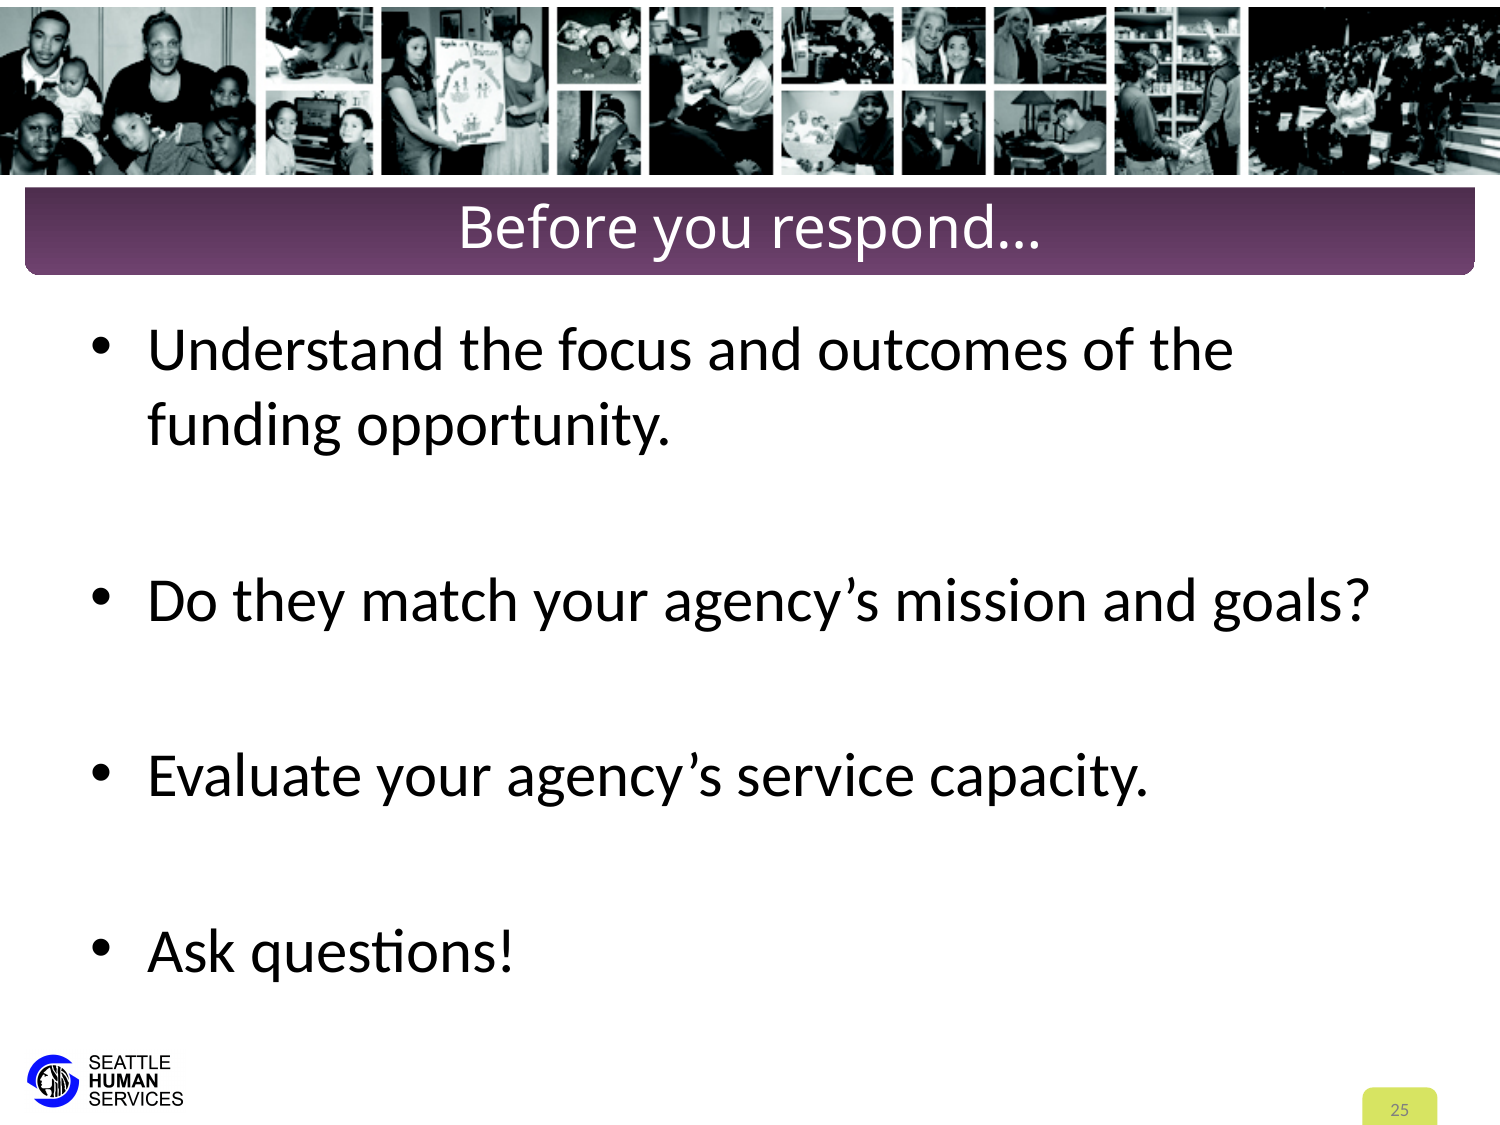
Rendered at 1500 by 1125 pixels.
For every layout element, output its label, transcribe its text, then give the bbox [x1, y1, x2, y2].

list Understand the focus and outcomes of the funding opportunity. Do they match your agency’s mission and goals? Evaluate your agency’s service capacity. Ask questions! [75, 299, 1425, 1005]
title Before you respond… [37, 174, 1463, 275]
picture [0, 7, 1500, 175]
slide_number 25 [1362, 1090, 1438, 1125]
picture [24, 1049, 186, 1113]
